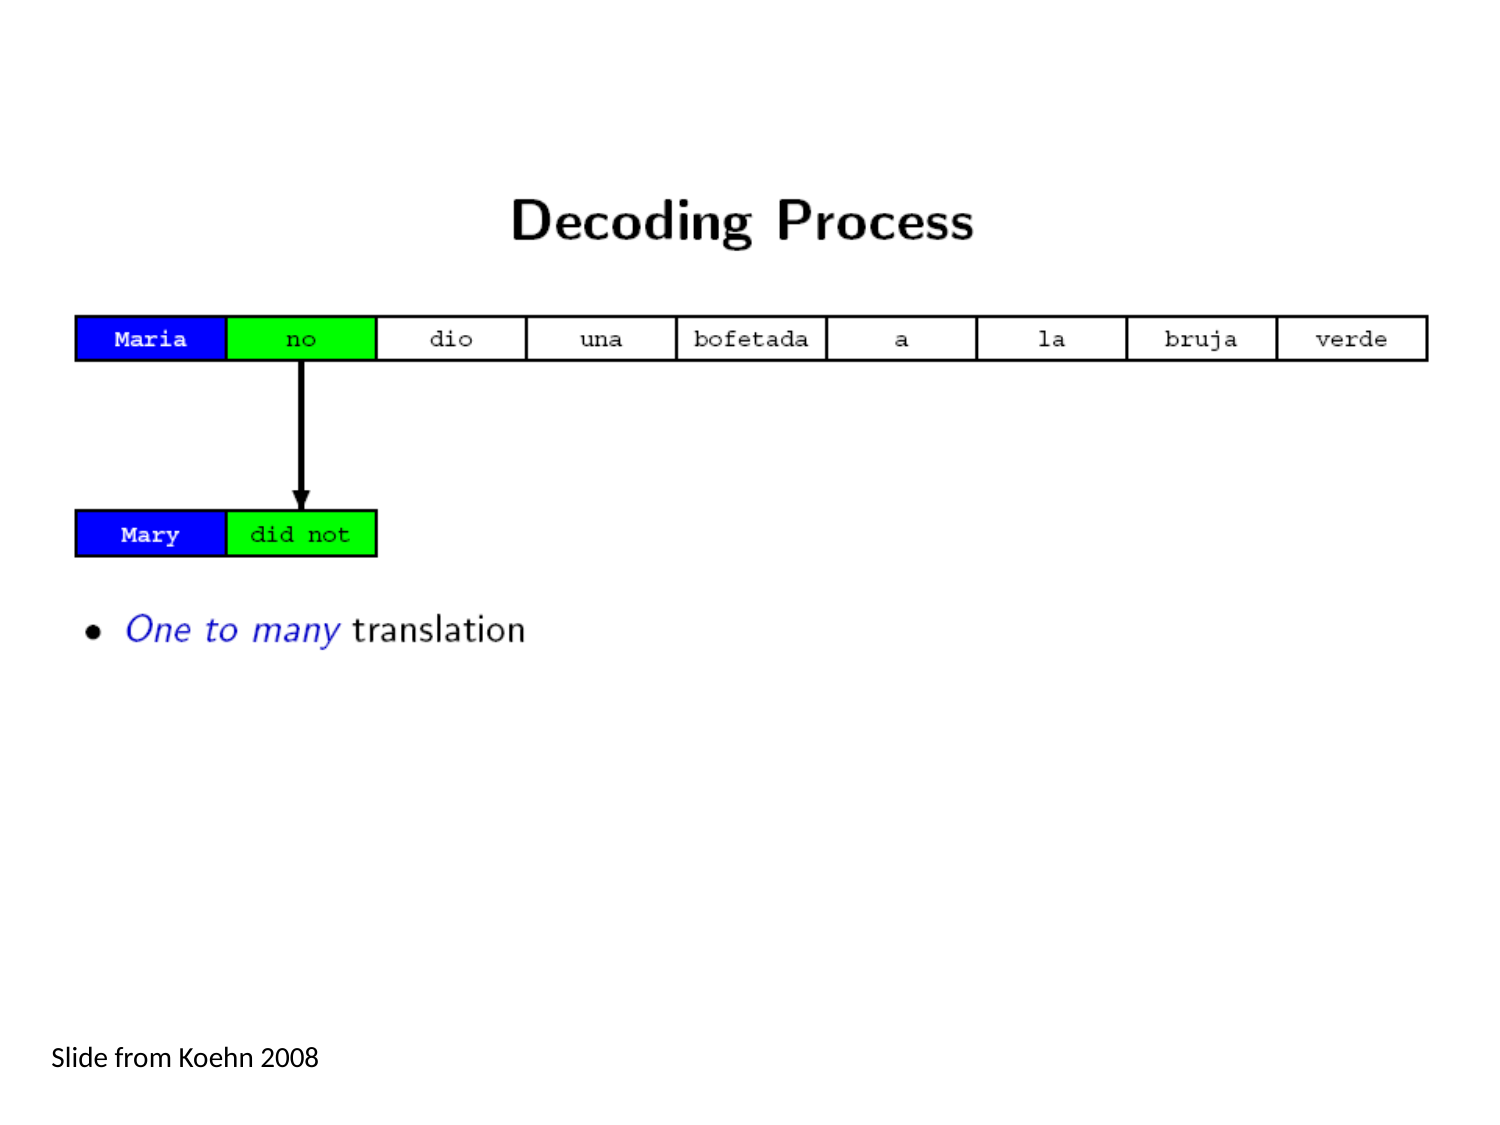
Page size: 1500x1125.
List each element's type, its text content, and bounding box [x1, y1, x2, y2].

text_box Slide from Koehn 2008 [36, 1031, 335, 1081]
picture [67, 165, 1433, 960]
